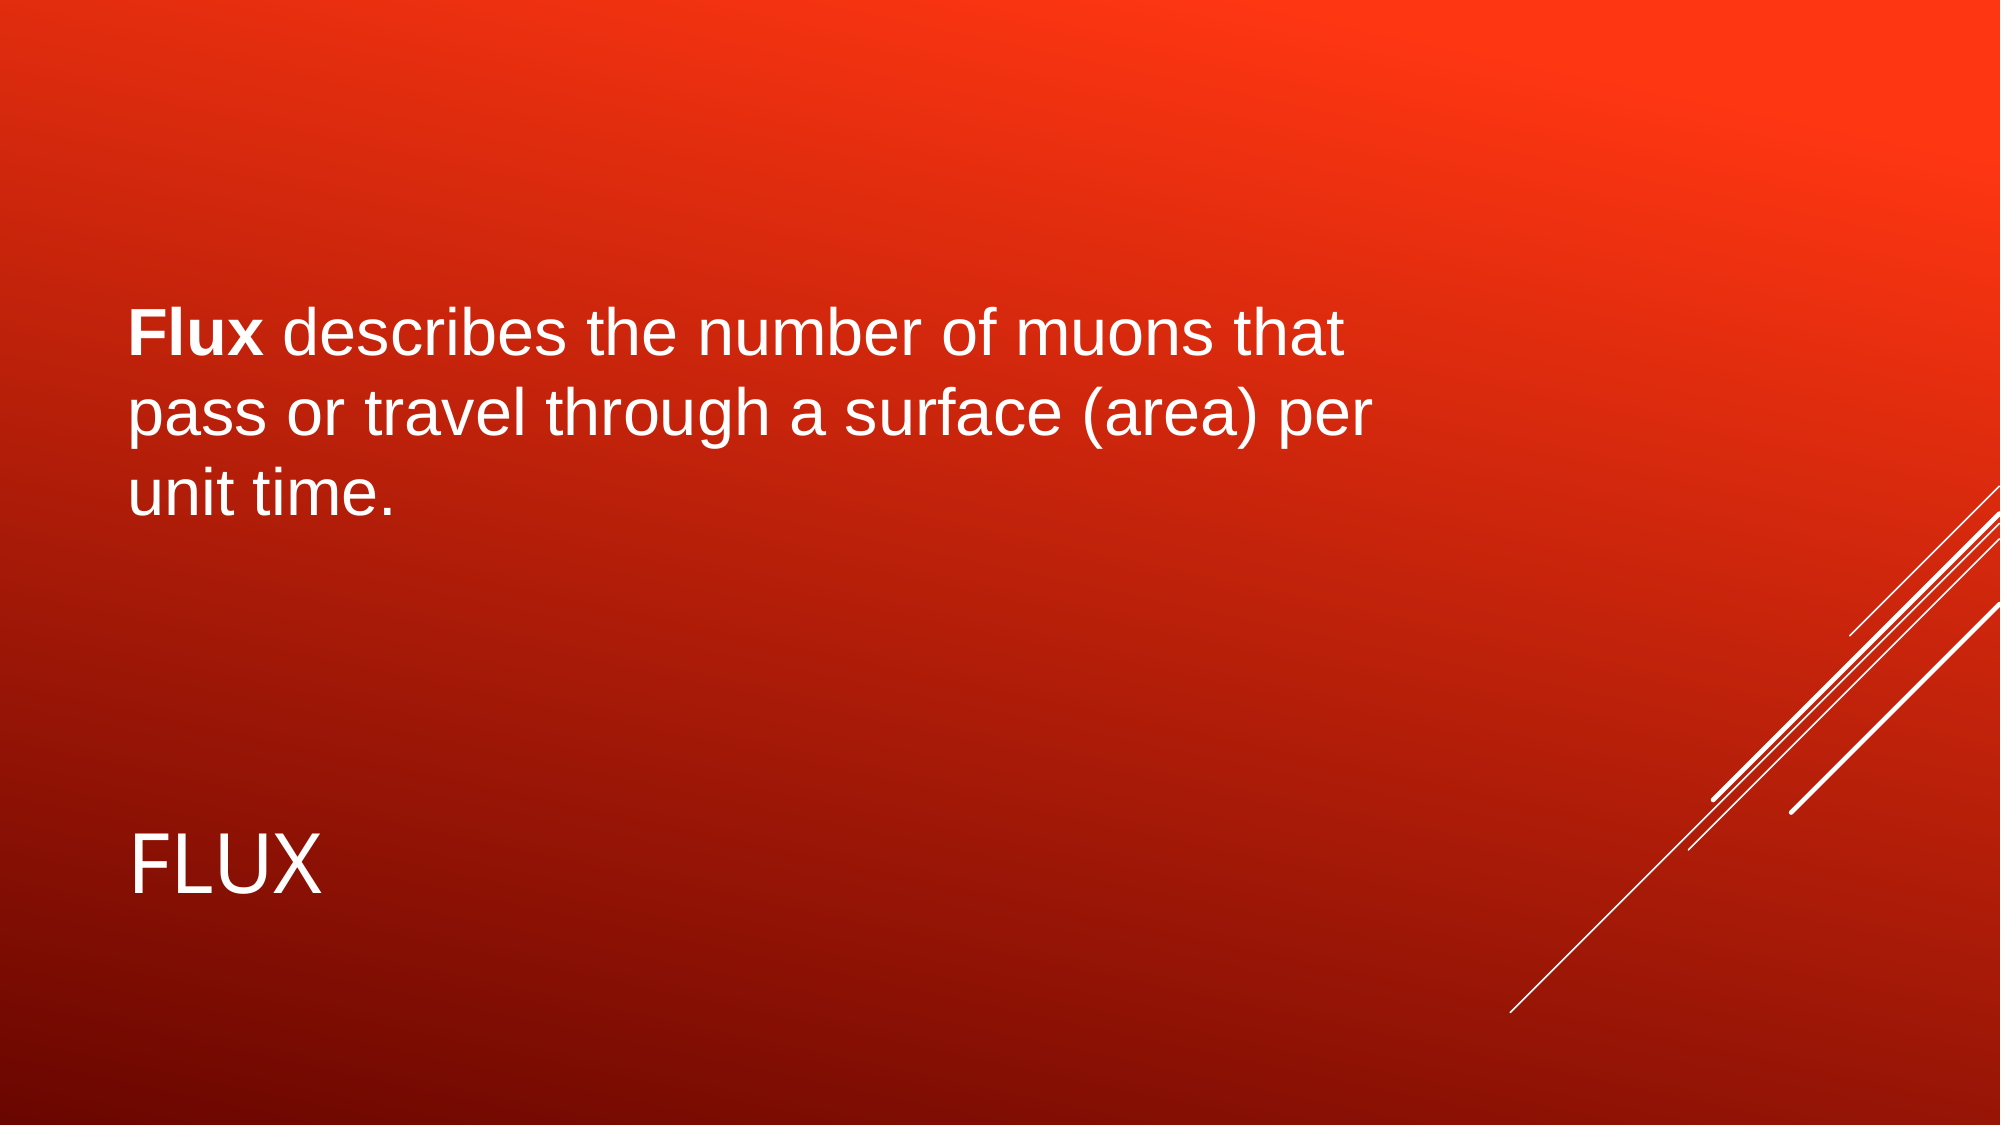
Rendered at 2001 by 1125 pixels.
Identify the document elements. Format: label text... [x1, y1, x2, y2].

title flux [112, 736, 1513, 984]
list Flux describes the number of muons that pass or travel through a surface (area) per unit time. [112, 112, 1513, 706]
